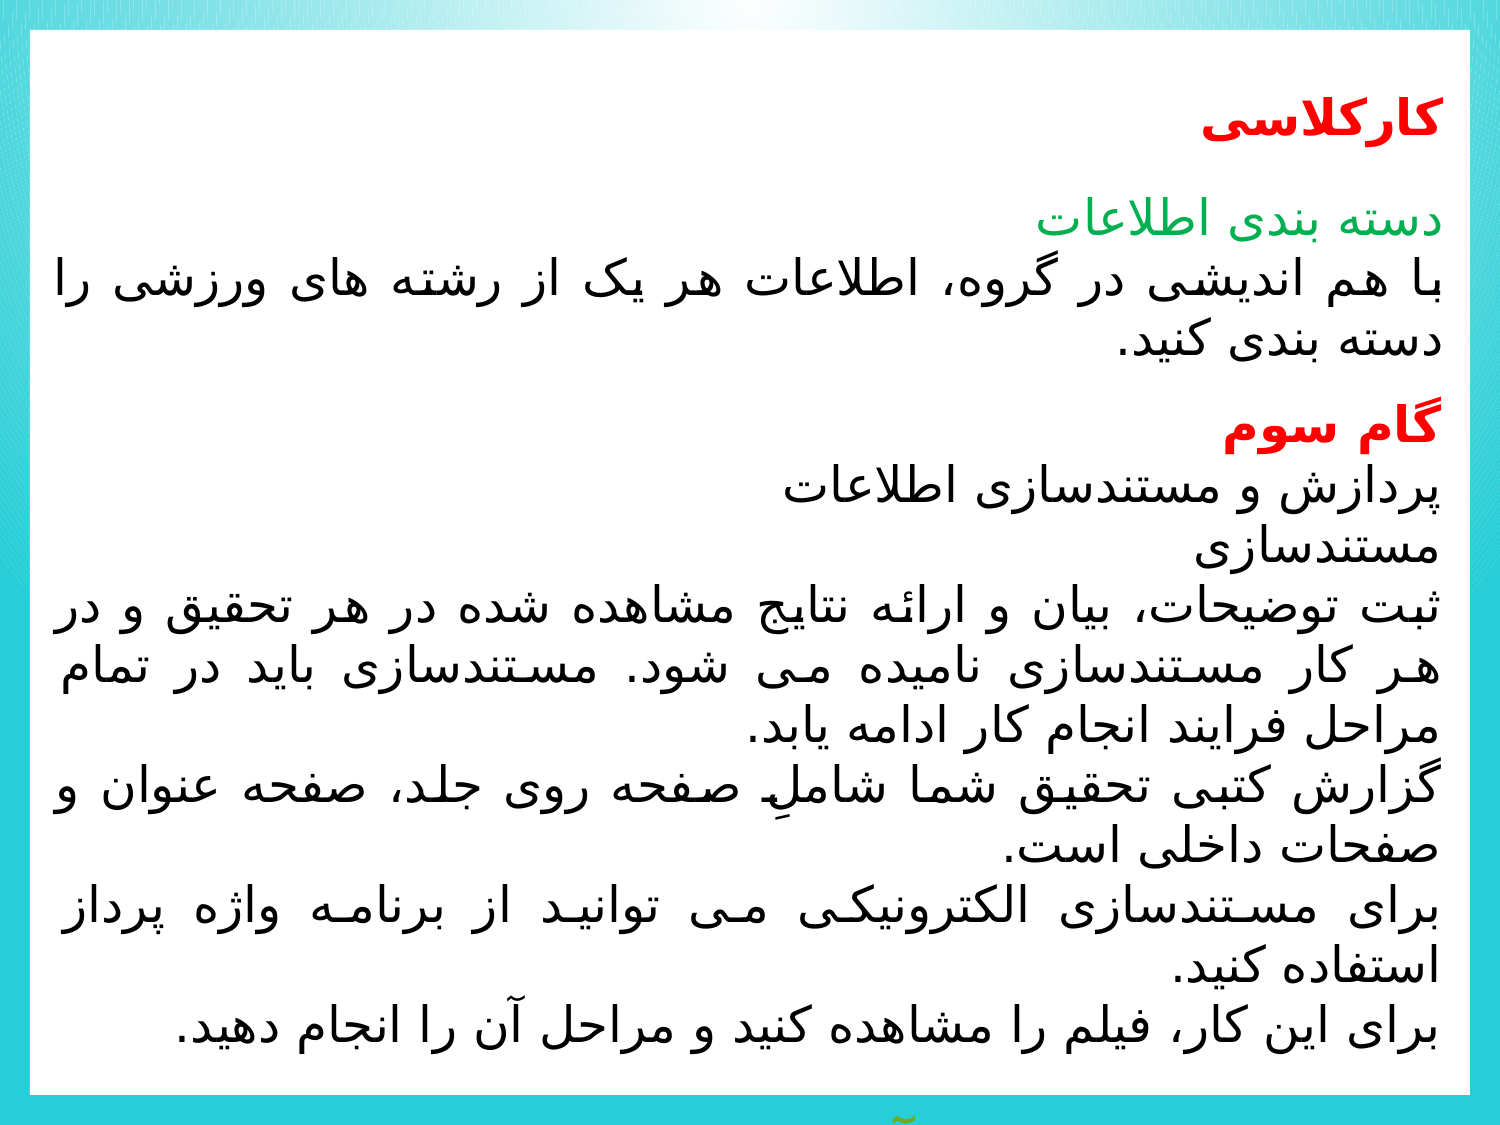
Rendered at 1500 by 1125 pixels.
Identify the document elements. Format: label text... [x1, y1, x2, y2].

text_box گام سوم پردازش و مستندسازی اطلاعات مستندسازی ثبت توضیحات، بیان و ارائه نتایج مشاهده شده در هر تحقيق و در هر کار مستندسازی نامیده می شود. مستندسازی باید در تمام مراحل فرایند انجام کار ادامه یابد. گزارش کتبی تحقيق شما شاملِ صفحه روی جلد، صفحه عنوان و صفحات داخلی است. برای مستندسازی الکترونیکی می توانید از برنامه واژه پرداز استفاده کنید. برای این کار، فیلم را مشاهده کنید و مراحل آن را انجام دهید. دانلود بسته آموزش word [36, 385, 1457, 1125]
text_box کارکلاسی دسته بندی اطلاعات با هم اندیشی در گروه، اطلاعات هر یک از رشته های ورزشی را دسته بندی کنید. [34, 78, 1459, 373]
